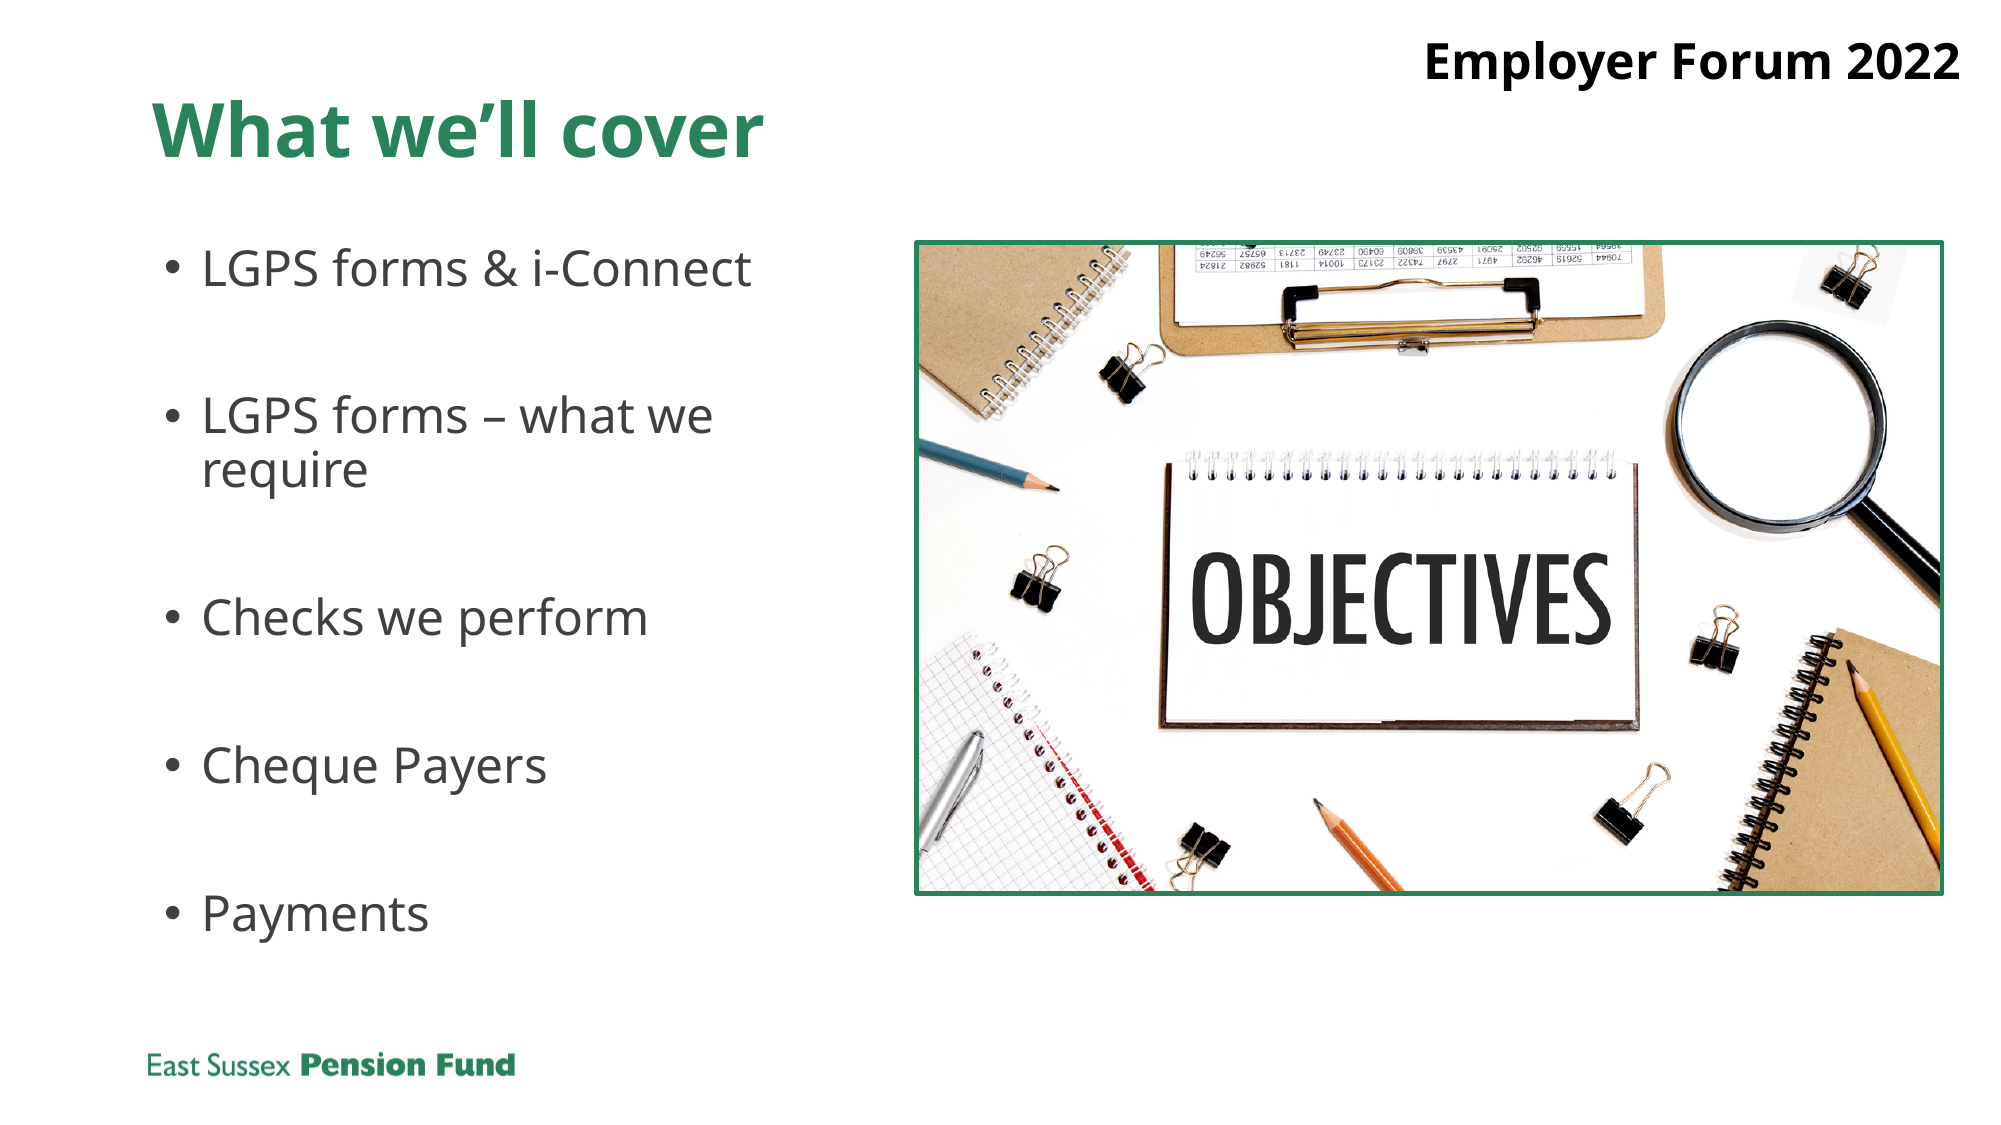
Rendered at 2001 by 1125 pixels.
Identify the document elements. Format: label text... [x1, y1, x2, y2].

picture [918, 244, 1941, 892]
picture [137, 1042, 527, 1088]
title What we’ll cover [135, 57, 1865, 209]
list LGPS forms & i-Connect LGPS forms – what we require Checks we perform Cheque Payers Payments [149, 235, 901, 950]
text_box Employer Forum 2022 [1408, 21, 2000, 97]
